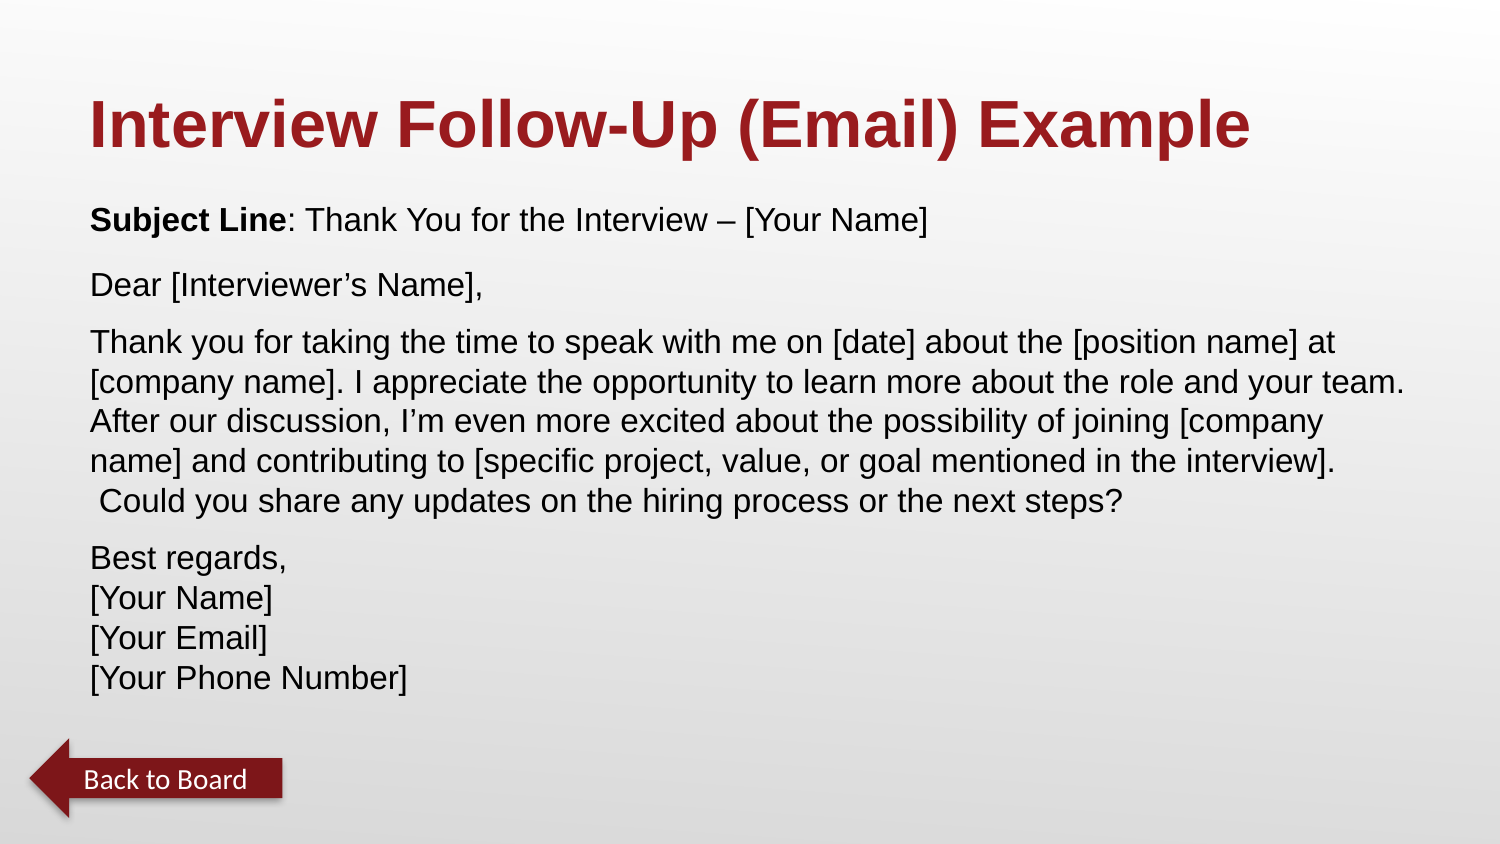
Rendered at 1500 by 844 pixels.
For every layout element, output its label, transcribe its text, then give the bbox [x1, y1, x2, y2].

text_box Interview Follow-Up (Email) Example [74, 50, 1425, 190]
text_box Subject Line: Thank You for the Interview – [Your Name] Dear [Interviewer’s Name], Thank you for taking the time to speak with me on [date] about the [position name] at [company name]. I appreciate the opportunity to learn more about the role and your team. After our discussion, I’m even more excited about the possibility of joining [company name] and contributing to [specific project, value, or goal mentioned in the interview]. Could you share any updates on the hiring process or the next steps? Best regards, [Your Name] [Your Email] [Your Phone Number] [74, 190, 1425, 779]
text_box Back to Board [29, 738, 283, 818]
